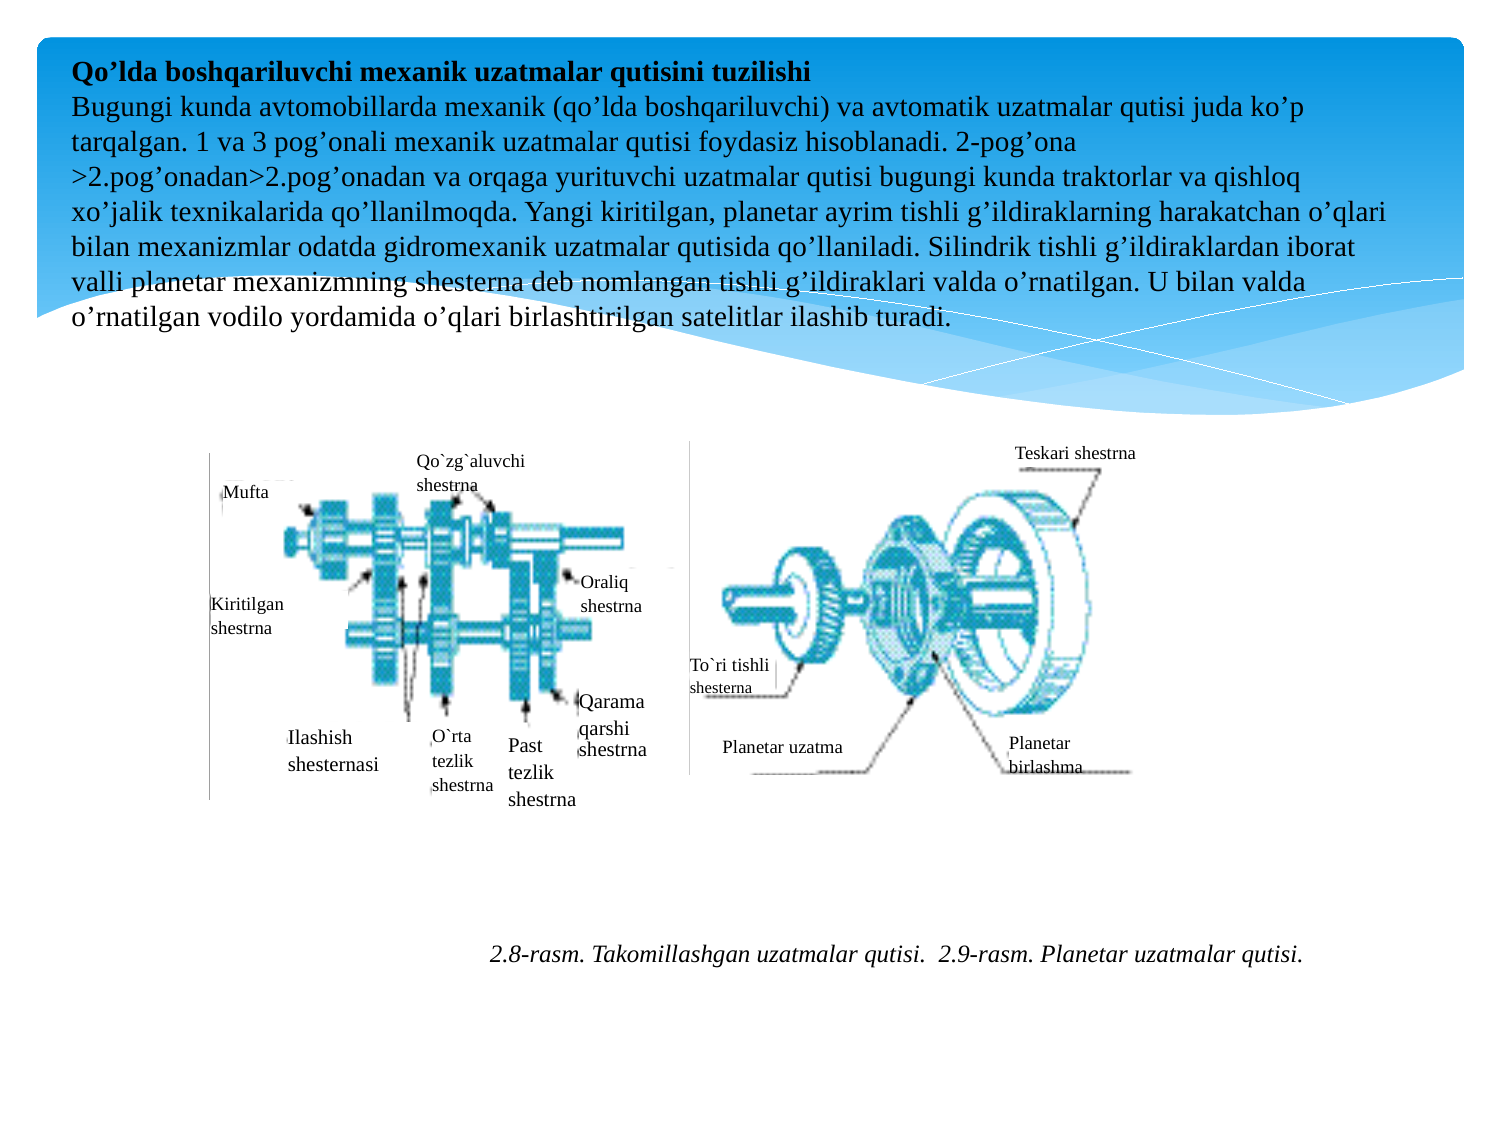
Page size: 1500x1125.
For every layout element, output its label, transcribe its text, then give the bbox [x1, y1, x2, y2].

text_box Qo’lda boshqariluvchi mexanik uzatmalar qutisini tuzilishi Bugungi kunda avtomobillarda mexanik (qo’lda boshqariluvchi) va avtomatik uzatmalar qutisi juda ko’p tarqalgan. 1 va 3 pog’onali mexanik uzatmalar qutisi foydasiz hisoblanadi. 2-pog’ona >2.pog’onadan>2.pog’onadan va orqaga yurituvchi uzatmalar qutisi bugungi kunda traktorlar va qishloq xo’jalik texnikalarida qo’llanilmoqda. Yangi kiritilgan, planetar ayrim tishli g’ildiraklarning harakatchan o’qlari bilan mexanizmlar odatda gidromexanik uzatmalar qutisida qo’llaniladi. Silindrik tishli g’ildiraklardan iborat valli planetar mexanizmning shesterna deb nomlangan tishli g’ildiraklari valda o’rnatilgan. U bilan valda o’rnatilgan vodilo yordamida o’qlari birlashtirilgan satelitlar ilashib turadi. [56, 44, 1410, 420]
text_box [209, 446, 695, 822]
text_box 2.8-rasm. Takomillashgan uzatmalar qutisi. 2.9-rasm. Planetar uzatmalar qutisi. [475, 839, 1320, 975]
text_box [689, 439, 1152, 777]
